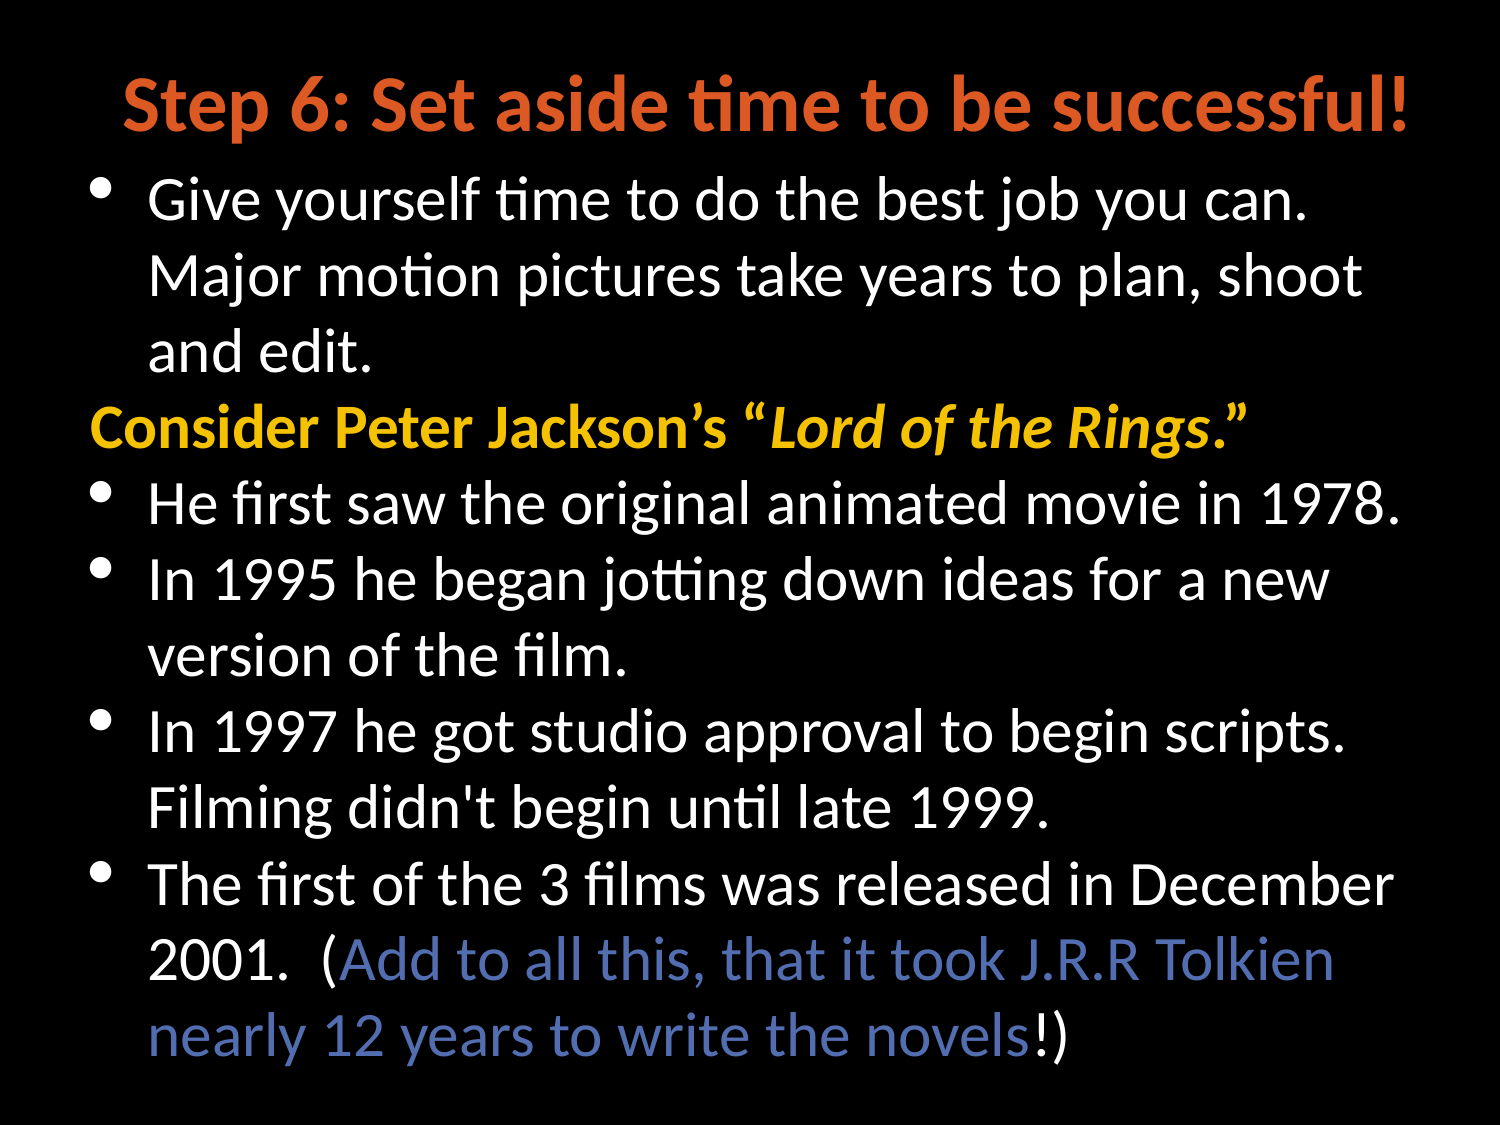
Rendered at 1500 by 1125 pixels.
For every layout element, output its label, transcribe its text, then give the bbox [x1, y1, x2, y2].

list Give yourself time to do the best job you can. Major motion pictures take years to plan, shoot and edit. Consider Peter Jackson’s “Lord of the Rings.” He first saw the original animated movie in 1978. In 1995 he began jotting down ideas for a new version of the film. In 1997 he got studio approval to begin scripts. Filming didn't begin until late 1999. The first of the 3 films was released in December 2001. (Add to all this, that it took J.R.R Tolkien nearly 12 years to write the novels!) [75, 149, 1425, 1100]
title Step 6: Set aside time to be successful! [75, 5, 1463, 194]
